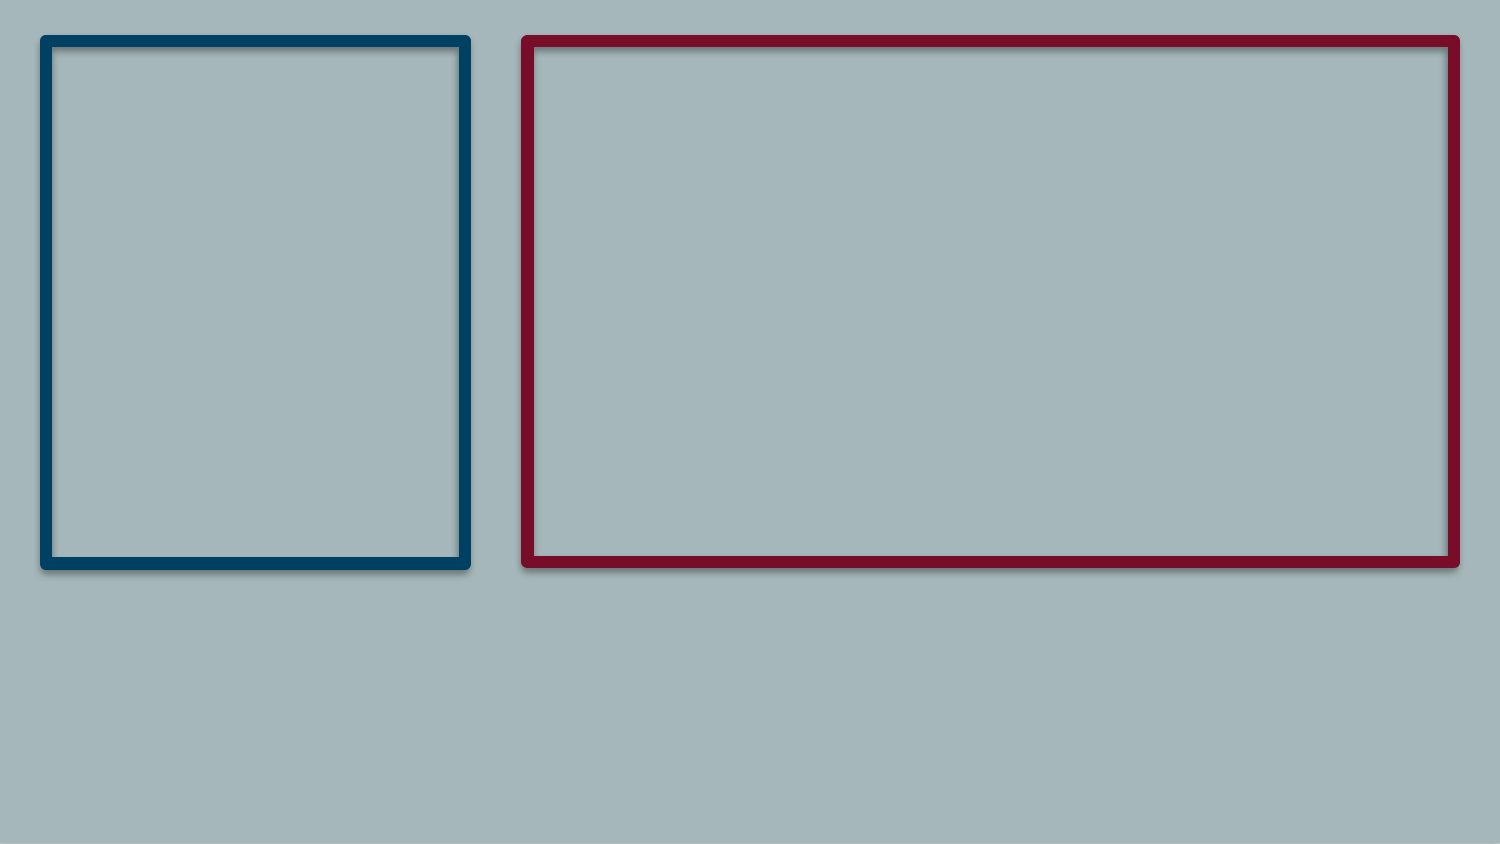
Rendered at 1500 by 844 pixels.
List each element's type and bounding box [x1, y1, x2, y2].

text_box [527, 40, 1455, 563]
text_box [45, 40, 466, 564]
text_box [0, 0, 1500, 844]
